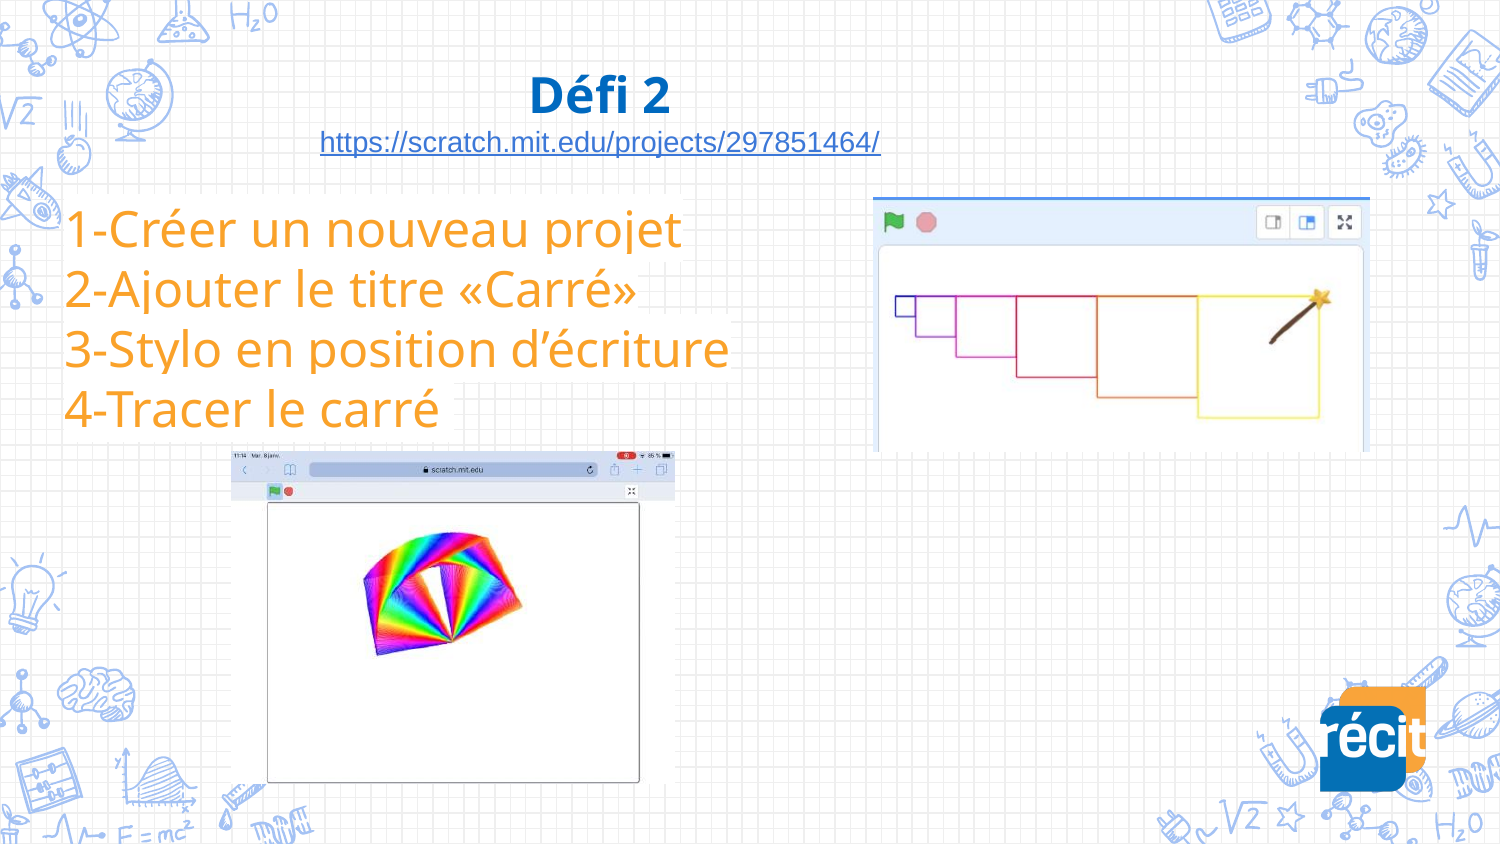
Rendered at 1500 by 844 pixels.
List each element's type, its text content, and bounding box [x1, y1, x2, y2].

text_box 1-Créer un nouveau projet 2-Ajouter le titre «Carré» 3-Stylo en position d’écriture 4-Tracer le carré [49, 182, 1451, 779]
text_box Défi 2 https://scratch.mit.edu/projects/297851464/ [148, 48, 1052, 166]
picture [873, 197, 1370, 452]
picture [231, 450, 676, 784]
picture [1314, 683, 1428, 794]
